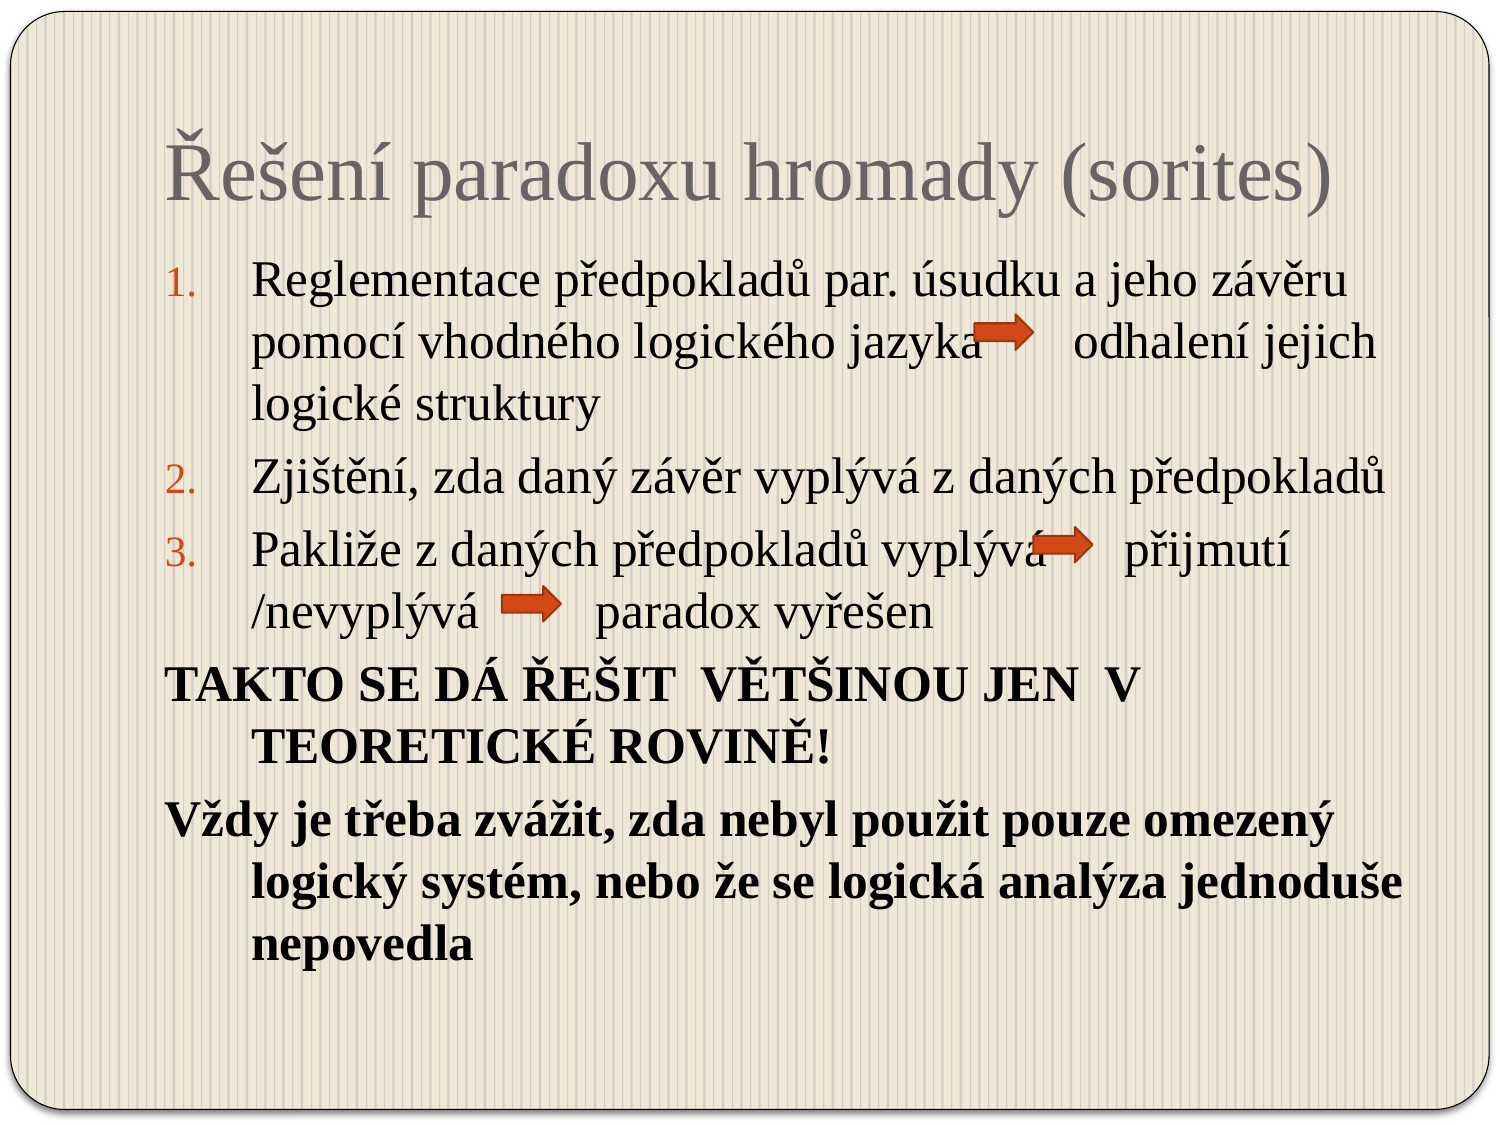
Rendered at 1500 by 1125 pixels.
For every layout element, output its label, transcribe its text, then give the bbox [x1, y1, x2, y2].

title Řešení paradoxu hromady (sorites) [150, 45, 1425, 233]
text_box [973, 313, 1035, 351]
text_box [500, 585, 562, 623]
list Reglementace předpokladů par. úsudku a jeho závěru pomocí vhodného logického jazyka odhalení jejich logické struktury Zjištění, zda daný závěr vyplývá z daných předpokladů Pakliže z daných předpokladů vyplývá přijmutí /nevyplývá paradox vyřešen TAKTO SE DÁ ŘEŠIT VĚTŠINOU JEN V TEORETICKÉ ROVINĚ! Vždy je třeba zvážit, zda nebyl použit pouze omezený logický systém, nebo že se logická analýza jednoduše nepovedla [150, 237, 1425, 988]
text_box [1032, 526, 1094, 564]
